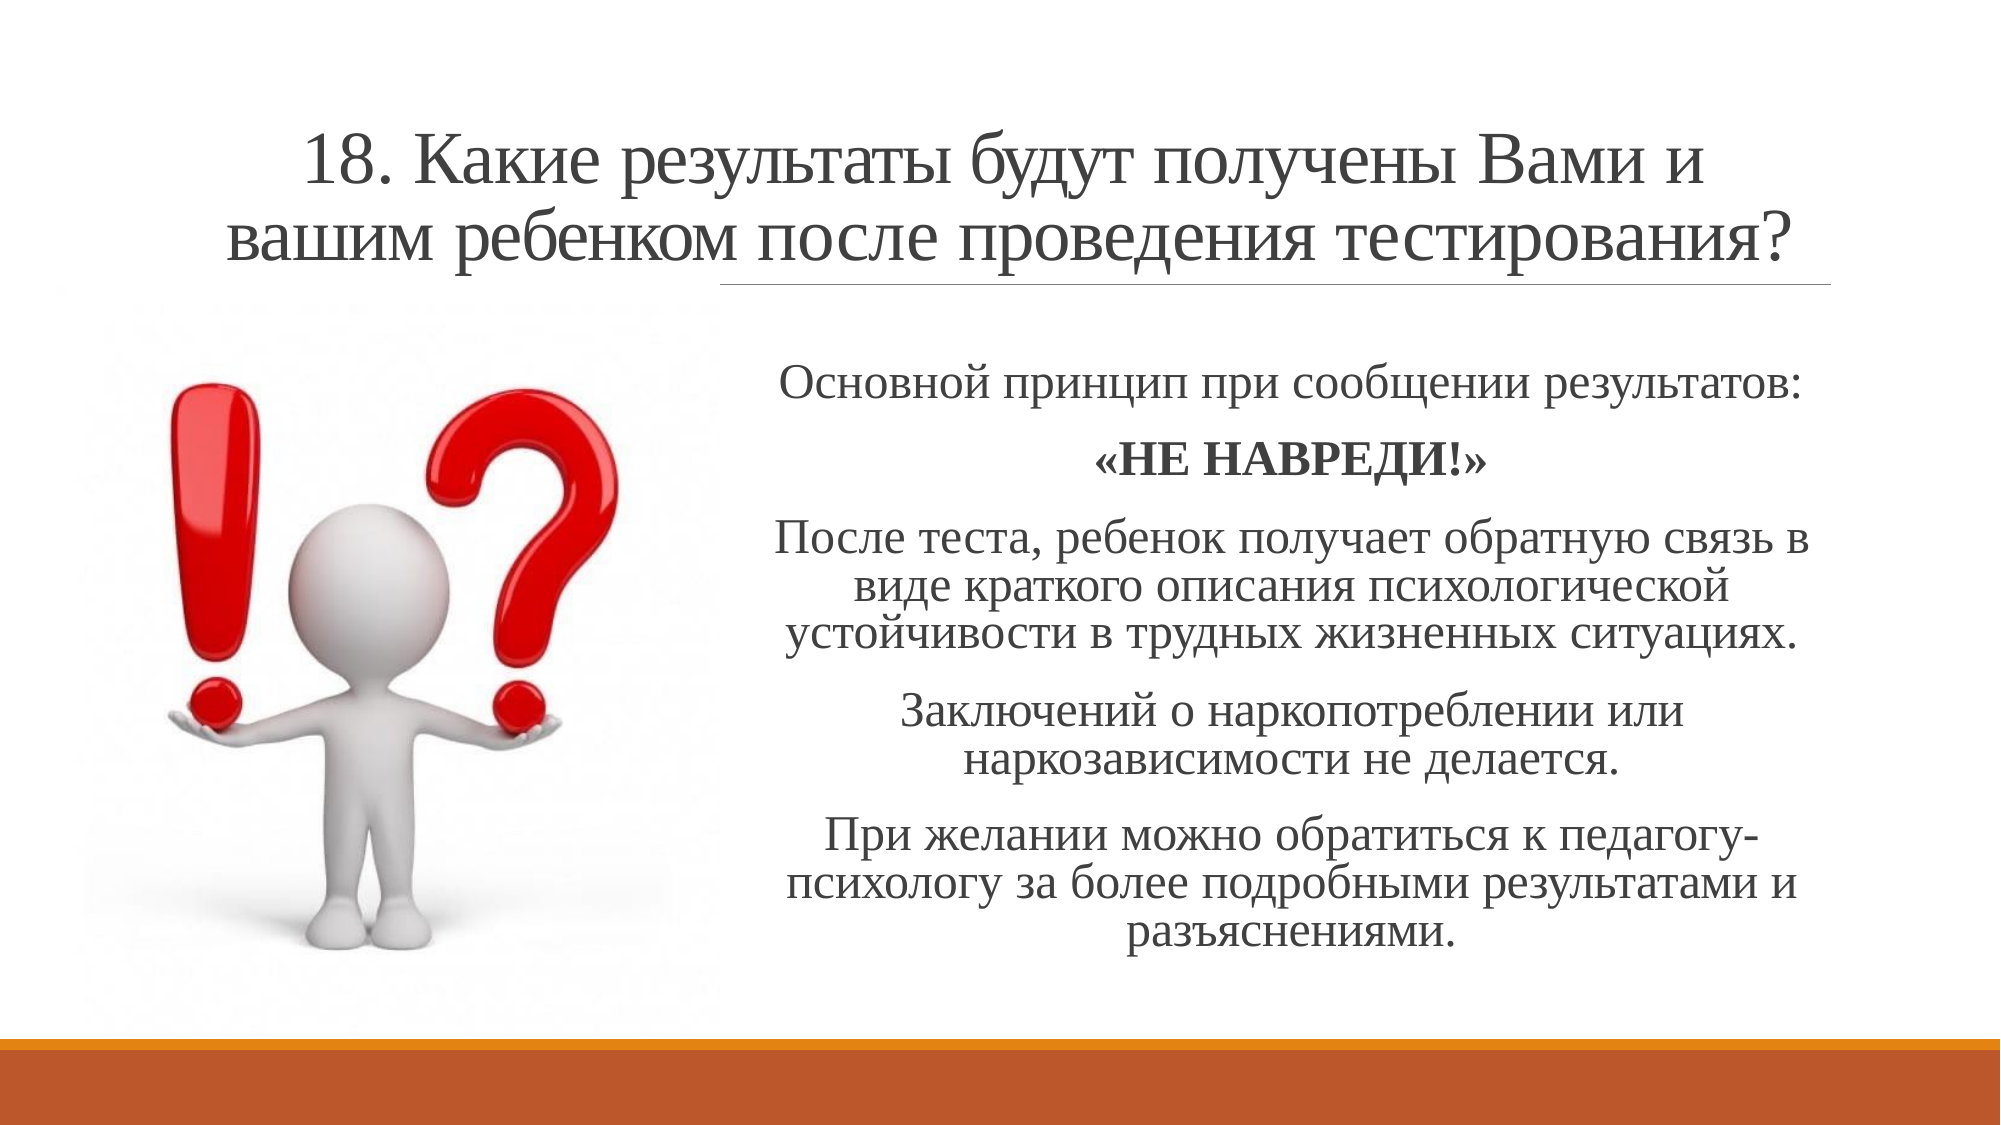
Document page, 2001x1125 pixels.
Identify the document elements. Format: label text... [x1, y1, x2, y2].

title 18. Какие результаты будут получены Вами и вашим ребенком после проведения тестирования? [69, 44, 1901, 311]
picture [45, 284, 720, 1035]
text_box Основной принцип при сообщении результатов: «НЕ НАВРЕДИ!» После теста, ребенок получает обратную связь в виде краткого описания психологической устойчивости в трудных жизненных ситуациях. Заключений о наркопотреблении или наркозависимости не делается. При желании можно обратиться к педагогу- психологу за более подробными результатами и разъяснениями. [771, 329, 1811, 957]
